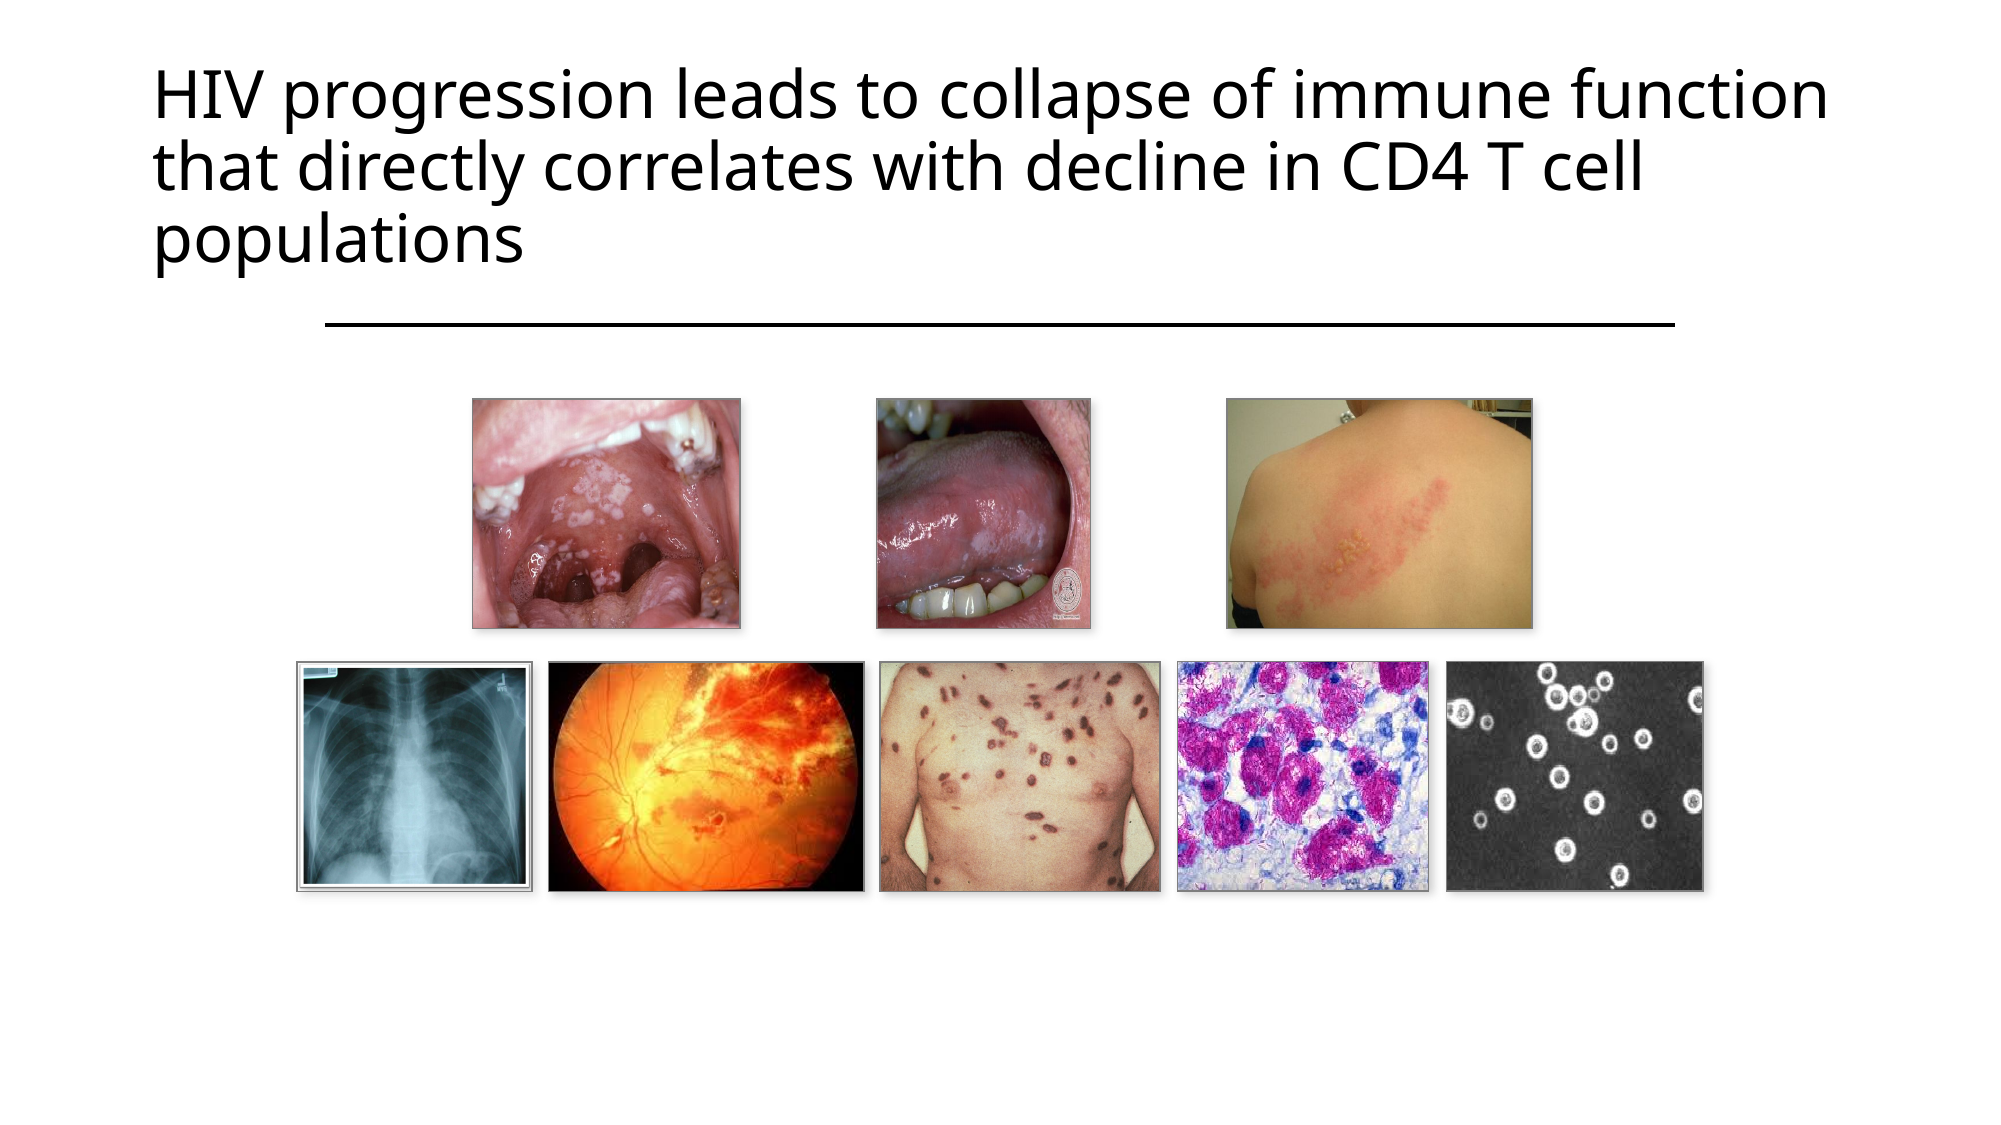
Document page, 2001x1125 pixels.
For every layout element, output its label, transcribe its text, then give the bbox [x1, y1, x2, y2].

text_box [297, 399, 1703, 891]
title HIV progression leads to collapse of immune function that directly correlates with decline in CD4 T cell populations [137, 59, 1863, 278]
